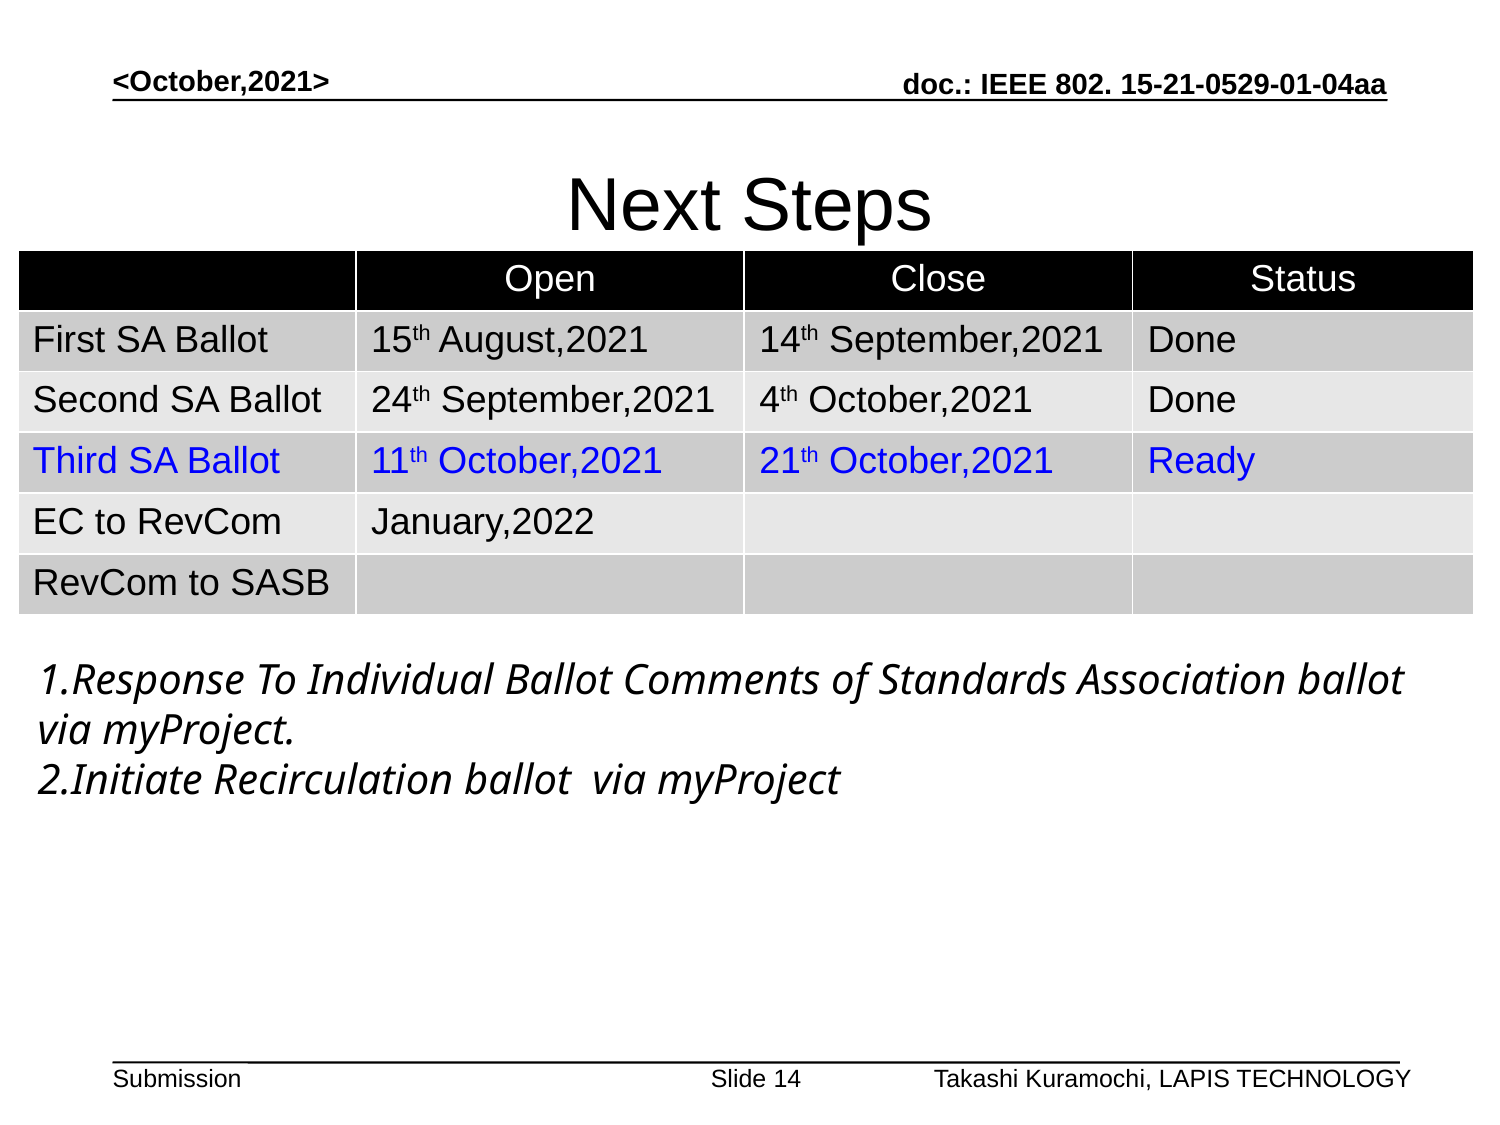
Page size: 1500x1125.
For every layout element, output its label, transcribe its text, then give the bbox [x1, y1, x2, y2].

table_cell Done [1133, 372, 1473, 431]
table_header Close [745, 251, 1132, 310]
table_cell Third SA Ballot [19, 433, 355, 492]
table_cell 14th September,2021 [745, 312, 1132, 371]
table_cell [1133, 494, 1473, 553]
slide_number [112, 62, 375, 98]
table_cell RevCom to SASB [19, 555, 355, 614]
table_cell Done [1133, 312, 1473, 371]
table_cell 11th October,2021 [357, 433, 743, 492]
title Next Steps [112, 112, 1388, 249]
table_cell [357, 555, 743, 614]
table_header Status [1133, 251, 1473, 310]
table_cell January,2022 [357, 494, 743, 553]
table_cell EC to RevCom [19, 494, 355, 553]
table_header [19, 251, 355, 310]
footer Takashi Kuramochi, LAPIS TECHNOLOGY [820, 1062, 1413, 1125]
table_cell 21th October,2021 [745, 433, 1132, 492]
table_cell Ready [1133, 433, 1473, 492]
table_cell [745, 555, 1132, 614]
table_cell Second SA Ballot [19, 372, 355, 431]
table_cell 4th October,2021 [745, 372, 1132, 431]
table_cell First SA Ballot [19, 312, 355, 371]
slide_number Slide 14 [709, 1062, 803, 1093]
table_cell [1133, 555, 1473, 614]
table_cell [745, 494, 1132, 553]
text_box 1.Response To Individual Ballot Comments of Standards Association ballot via myProject. 2.Initiate Recirculation ballot via myProject [22, 645, 1463, 810]
table_header Open [357, 251, 743, 310]
table_cell 24th September,2021 [357, 372, 743, 431]
table_cell 15th August,2021 [357, 312, 743, 371]
